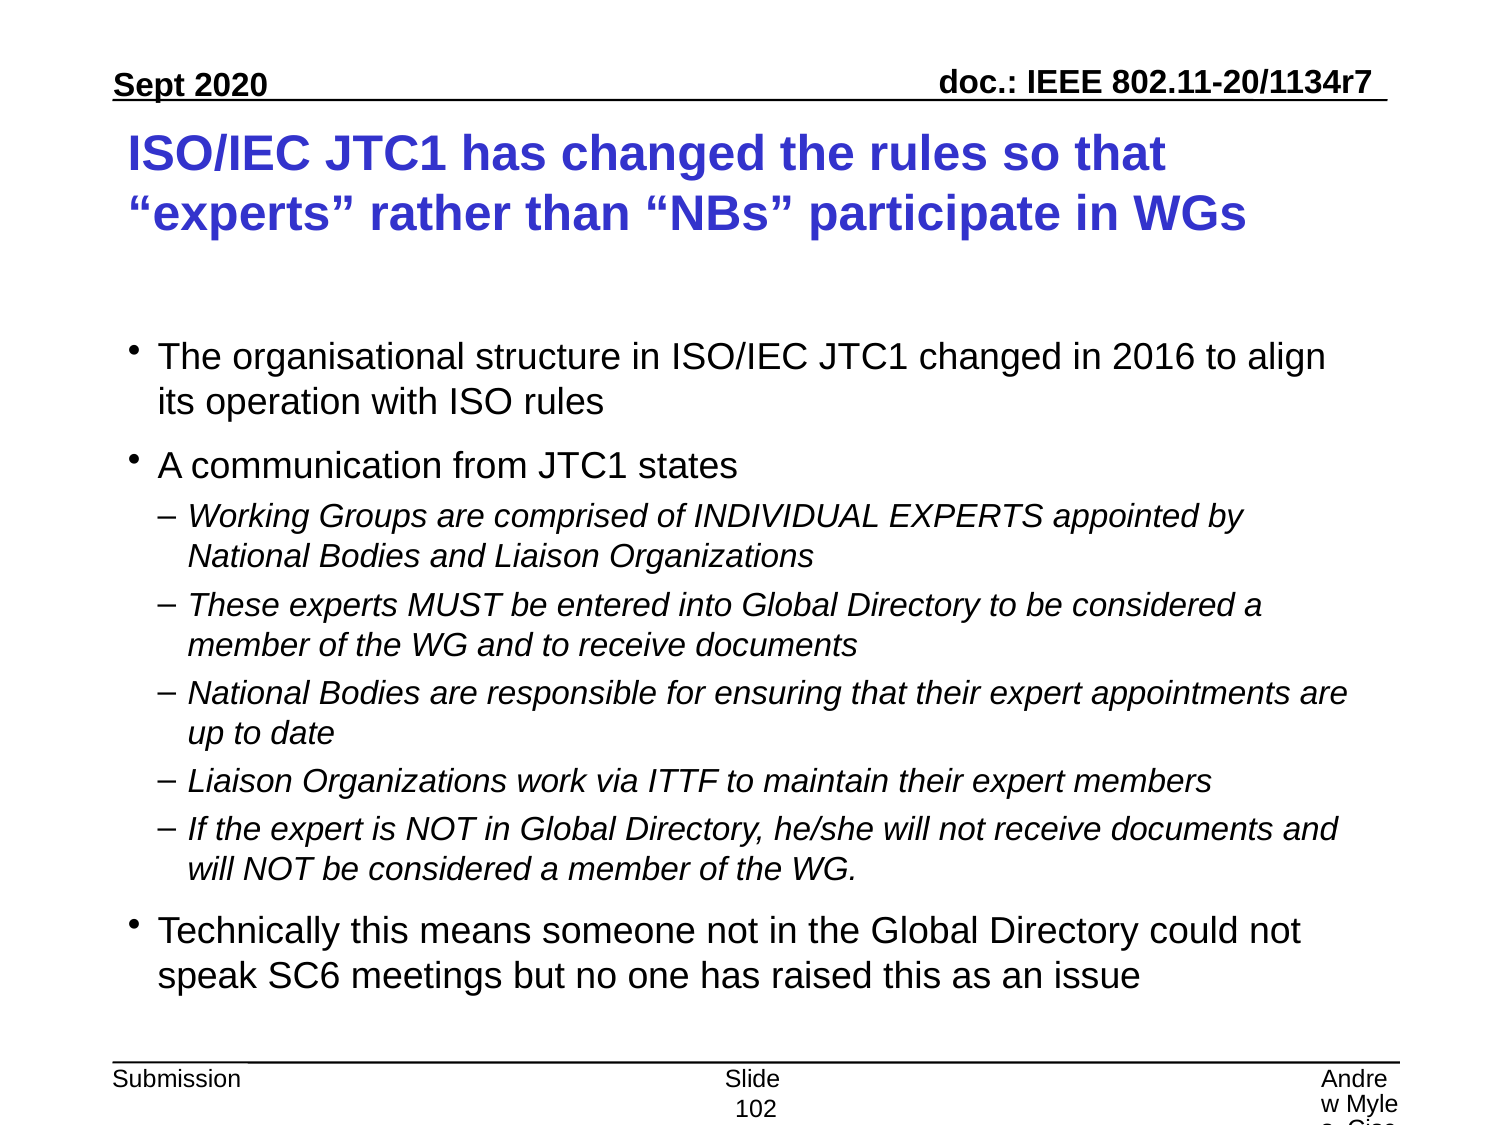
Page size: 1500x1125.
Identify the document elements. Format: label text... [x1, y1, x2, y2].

slide_number Slide 102 [709, 1061, 803, 1093]
title ISO/IEC JTC1 has changed the rules so that “experts” rather than “NBs” participate in WGs [112, 112, 1388, 288]
list The organisational structure in ISO/IEC JTC1 changed in 2016 to align its operation with ISO rules A communication from JTC1 states Working Groups are comprised of INDIVIDUAL EXPERTS appointed by National Bodies and Liaison Organizations These experts MUST be entered into Global Directory to be considered a member of the WG and to receive documents National Bodies are responsible for ensuring that their expert appointments are up to date Liaison Organizations work via ITTF to maintain their expert members If the expert is NOT in Global Directory, he/she will not receive documents and will NOT be considered a member of the WG. Technically this means someone not in the Global Directory could not speak SC6 meetings but no one has raised this as an issue [112, 324, 1388, 1000]
footer Andrew Myles, Cisco [1320, 1061, 1402, 1093]
